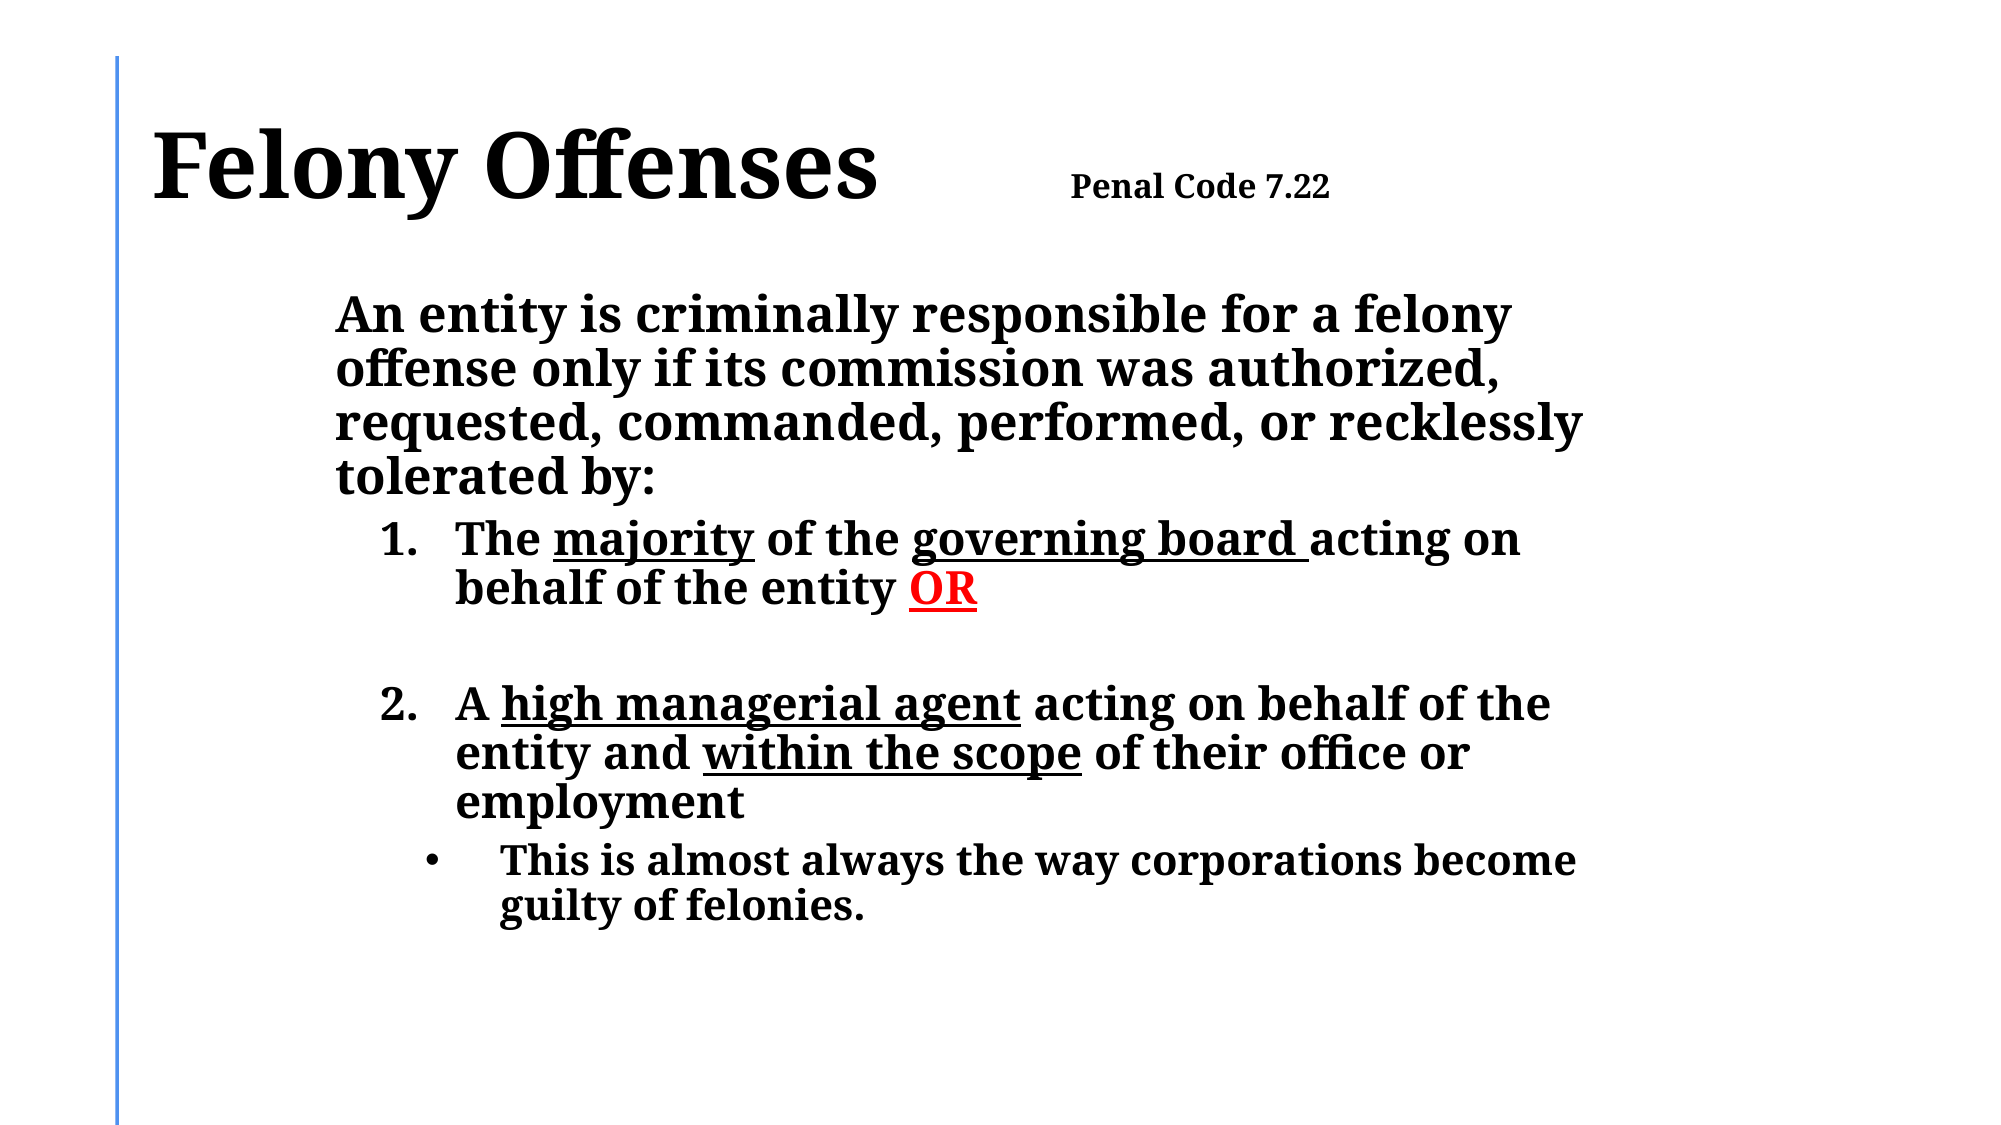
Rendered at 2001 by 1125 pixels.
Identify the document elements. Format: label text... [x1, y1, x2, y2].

list An entity is criminally responsible for a felony offense only if its commission was authorized, requested, commanded, performed, or recklessly tolerated by: The majority of the governing board acting on behalf of the entity OR A high managerial agent acting on behalf of the entity and within the scope of their office or employment This is almost always the way corporations become guilty of felonies. [312, 281, 1692, 1025]
title Felony Offenses Penal Code 7.22 [137, 59, 1863, 278]
